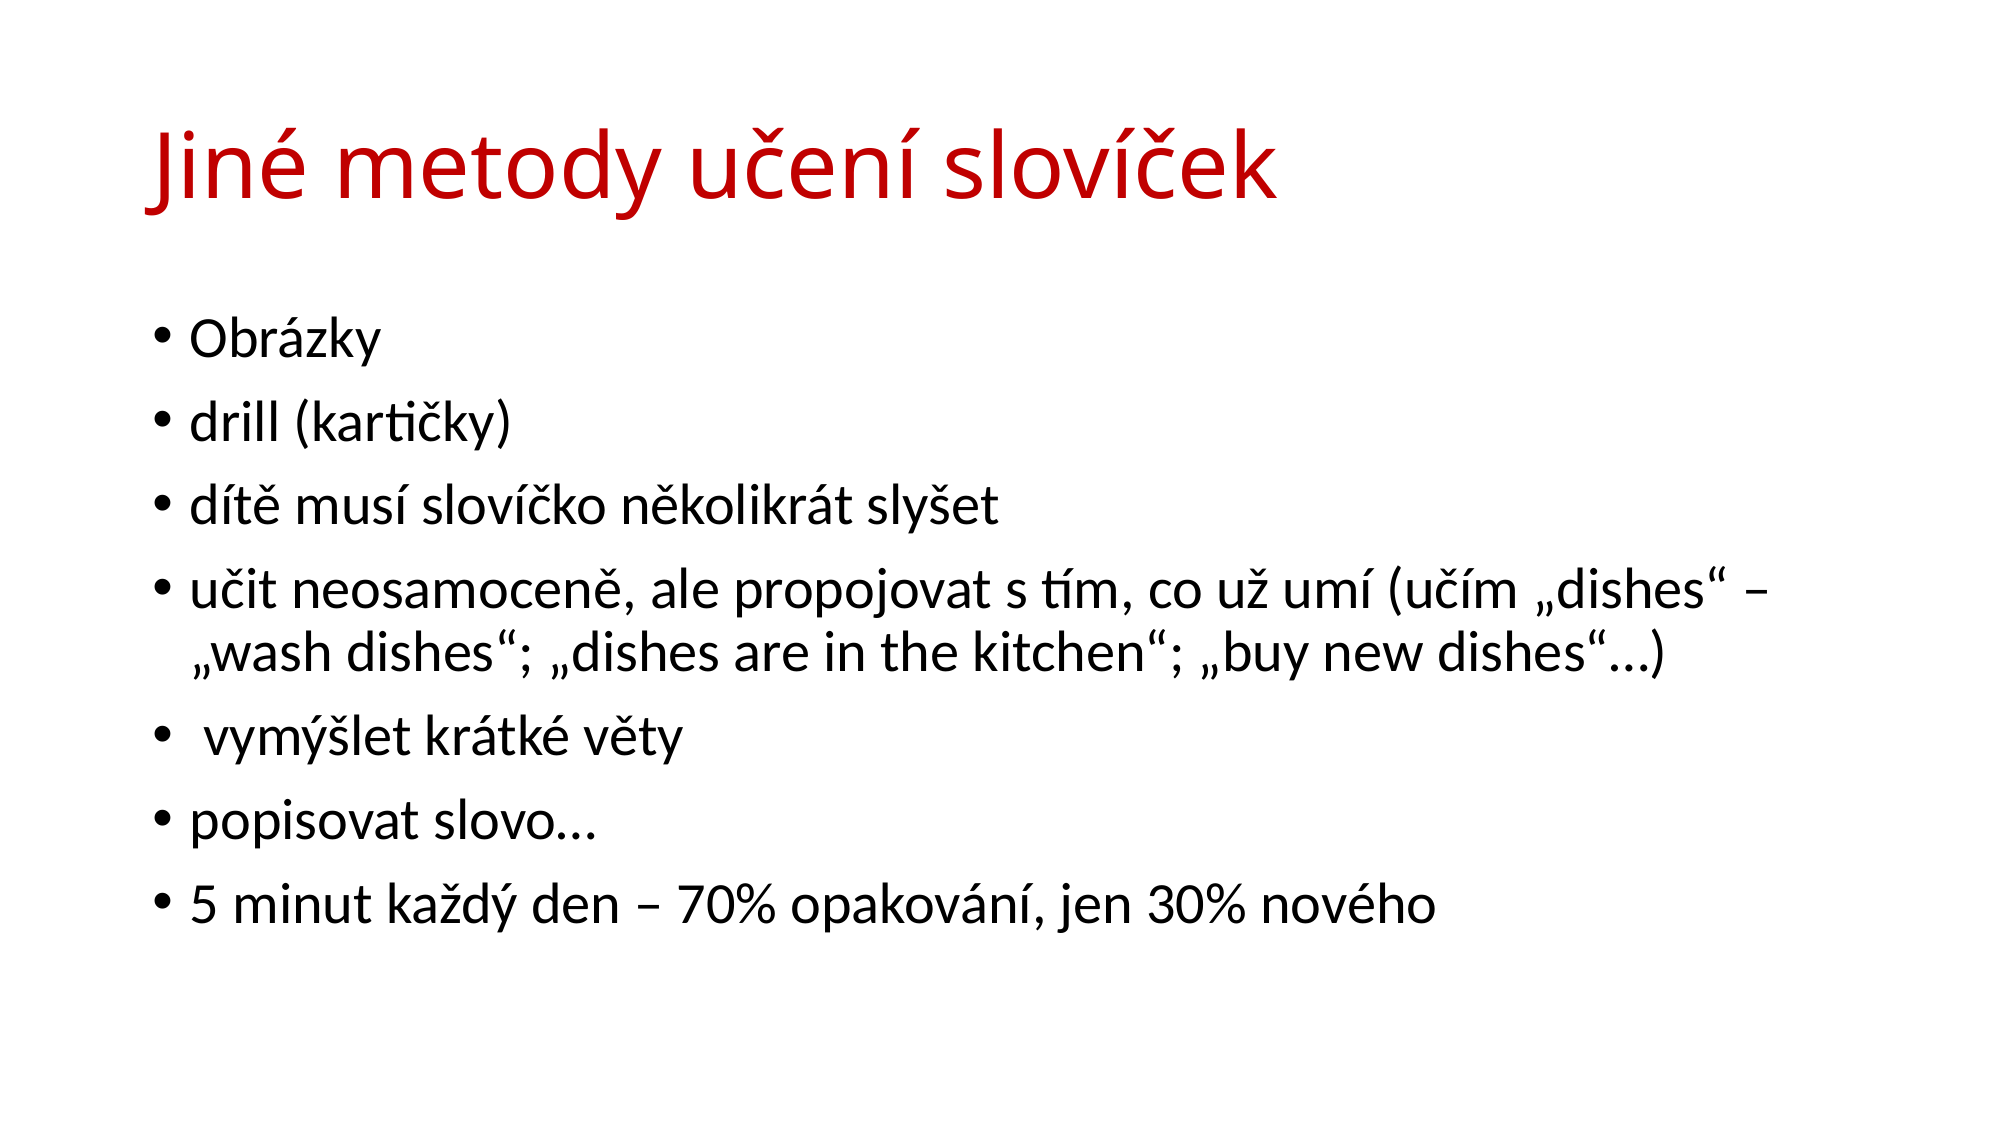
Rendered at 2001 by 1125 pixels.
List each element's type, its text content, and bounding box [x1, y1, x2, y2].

list Obrázky drill (kartičky) dítě musí slovíčko několikrát slyšet učit neosamoceně, ale propojovat s tím, co už umí (učím „dishes“ – „wash dishes“; „dishes are in the kitchen“; „buy new dishes“…) vymýšlet krátké věty popisovat slovo… 5 minut každý den – 70% opakování, jen 30% nového [137, 299, 1863, 1014]
title Jiné metody učení slovíček [137, 59, 1863, 278]
